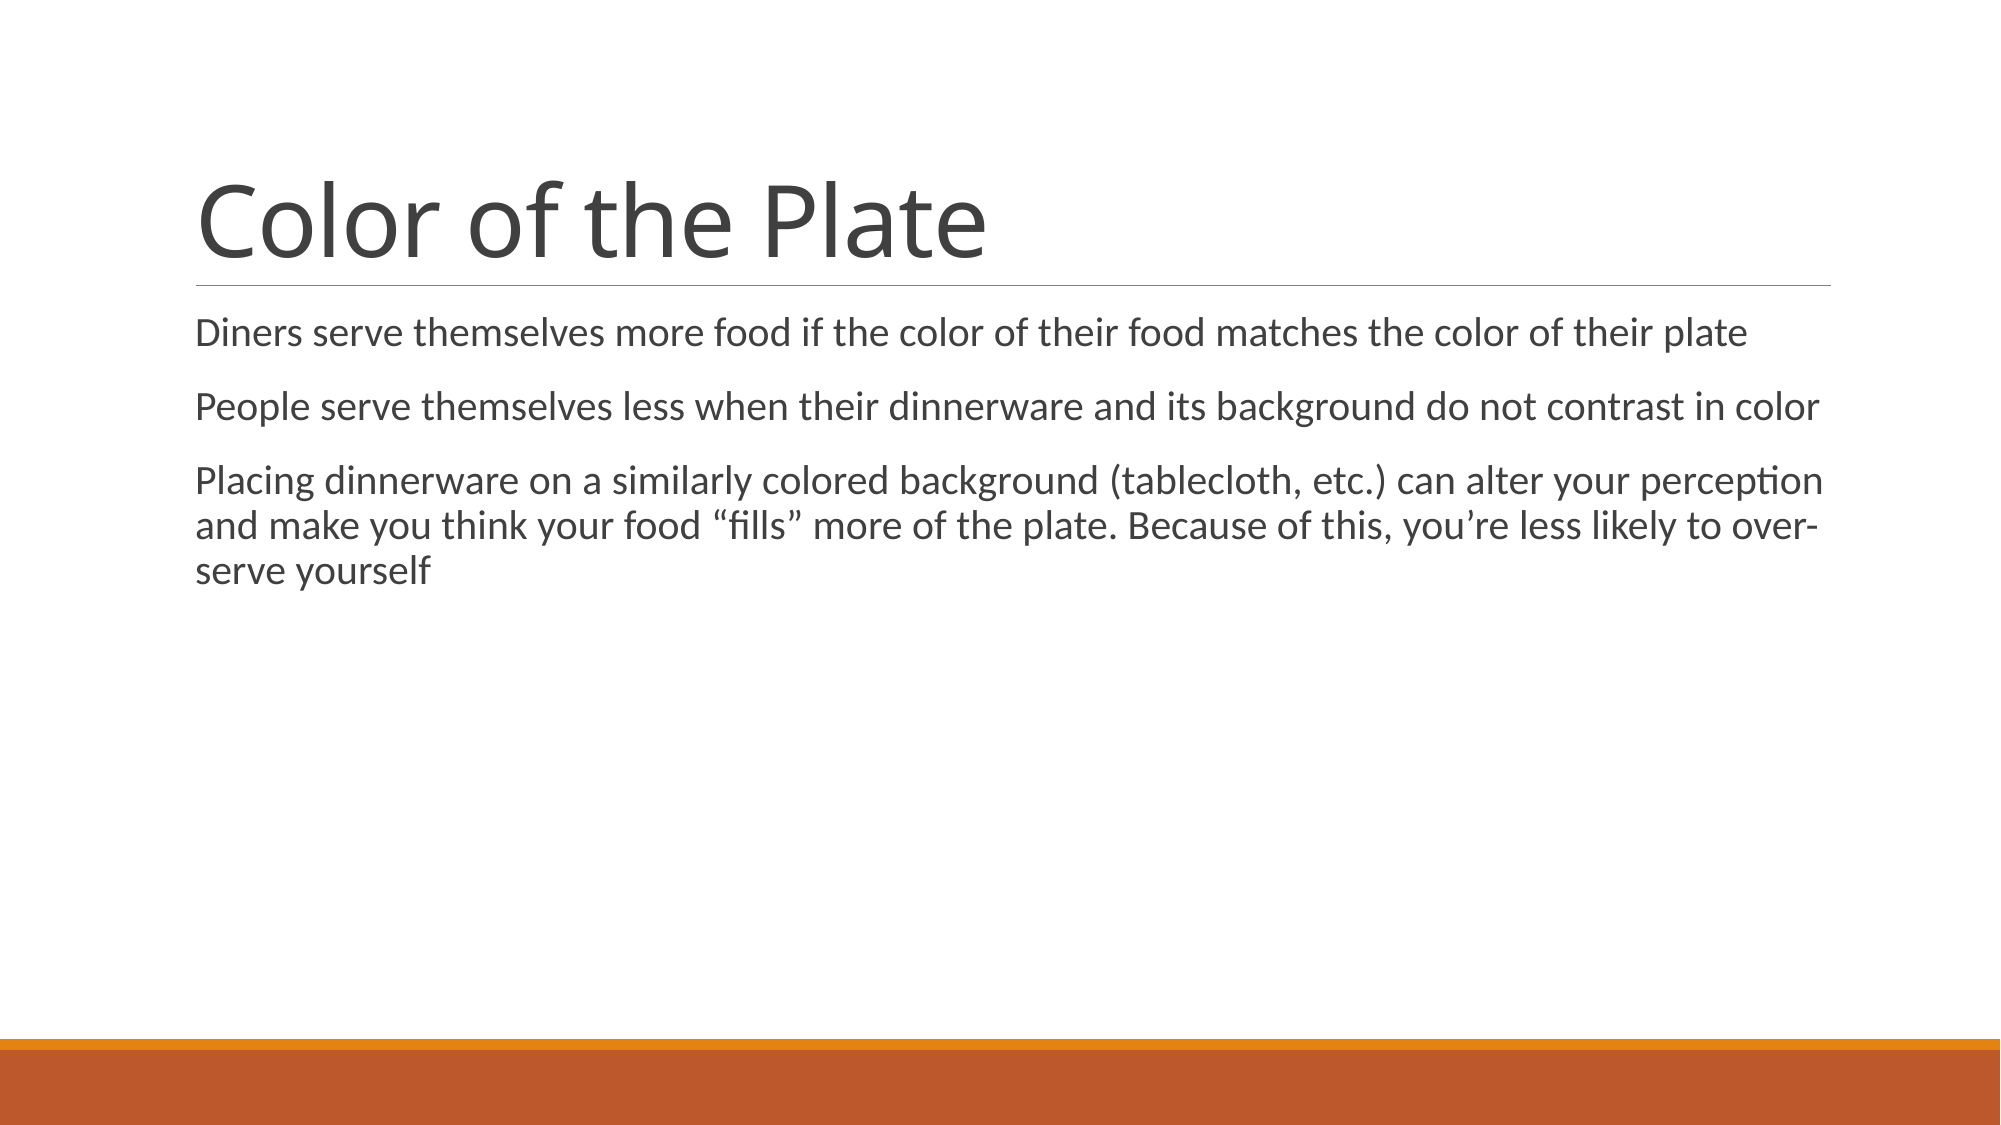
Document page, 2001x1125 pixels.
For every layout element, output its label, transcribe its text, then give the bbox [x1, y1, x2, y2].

list Diners serve themselves more food if the color of their food matches the color of their plate People serve themselves less when their dinnerware and its background do not contrast in color Placing dinnerware on a similarly colored background (tablecloth, etc.) can alter your perception and make you think your food “fills” more of the plate. Because of this, you’re less likely to over-serve yourself [180, 302, 1830, 963]
title Color of the Plate [180, 47, 1830, 285]
